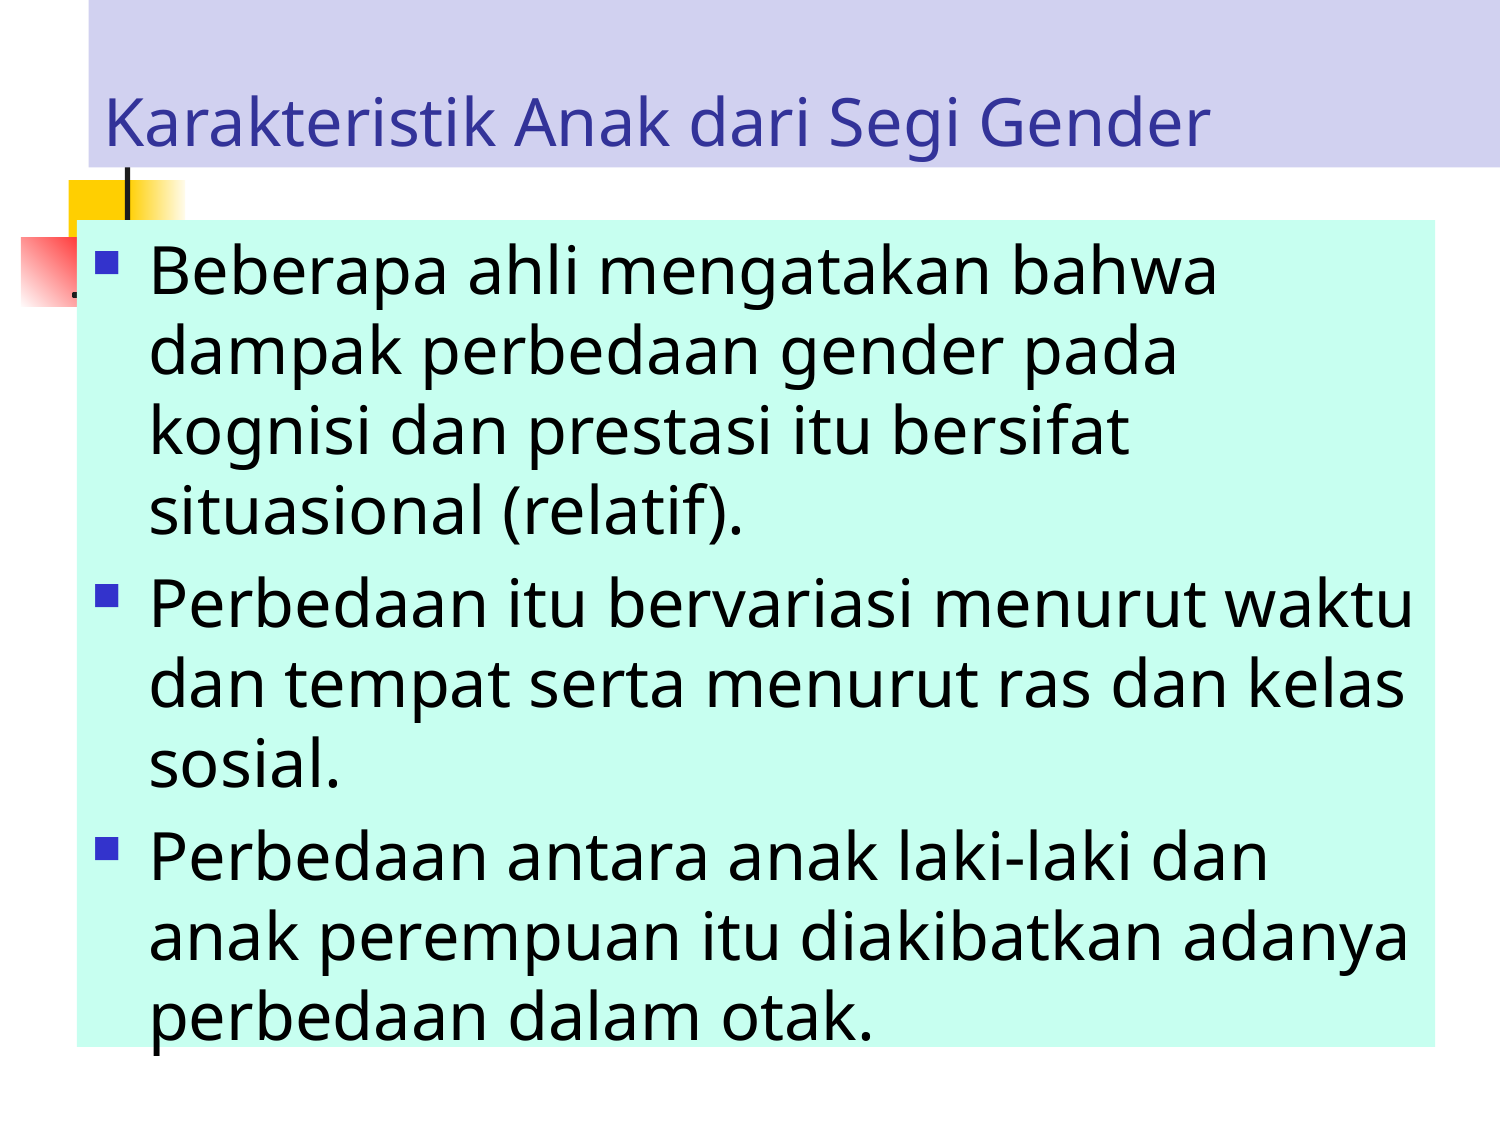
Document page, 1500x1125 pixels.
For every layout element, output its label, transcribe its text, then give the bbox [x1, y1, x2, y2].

title Karakteristik Anak dari Segi Gender [88, 0, 1500, 168]
list Beberapa ahli mengatakan bahwa dampak perbedaan gender pada kognisi dan prestasi itu bersifat situasional (relatif). Perbedaan itu bervariasi menurut waktu dan tempat serta menurut ras dan kelas sosial. Perbedaan antara anak laki-laki dan anak perempuan itu diakibatkan adanya perbedaan dalam otak. [76, 220, 1436, 1047]
